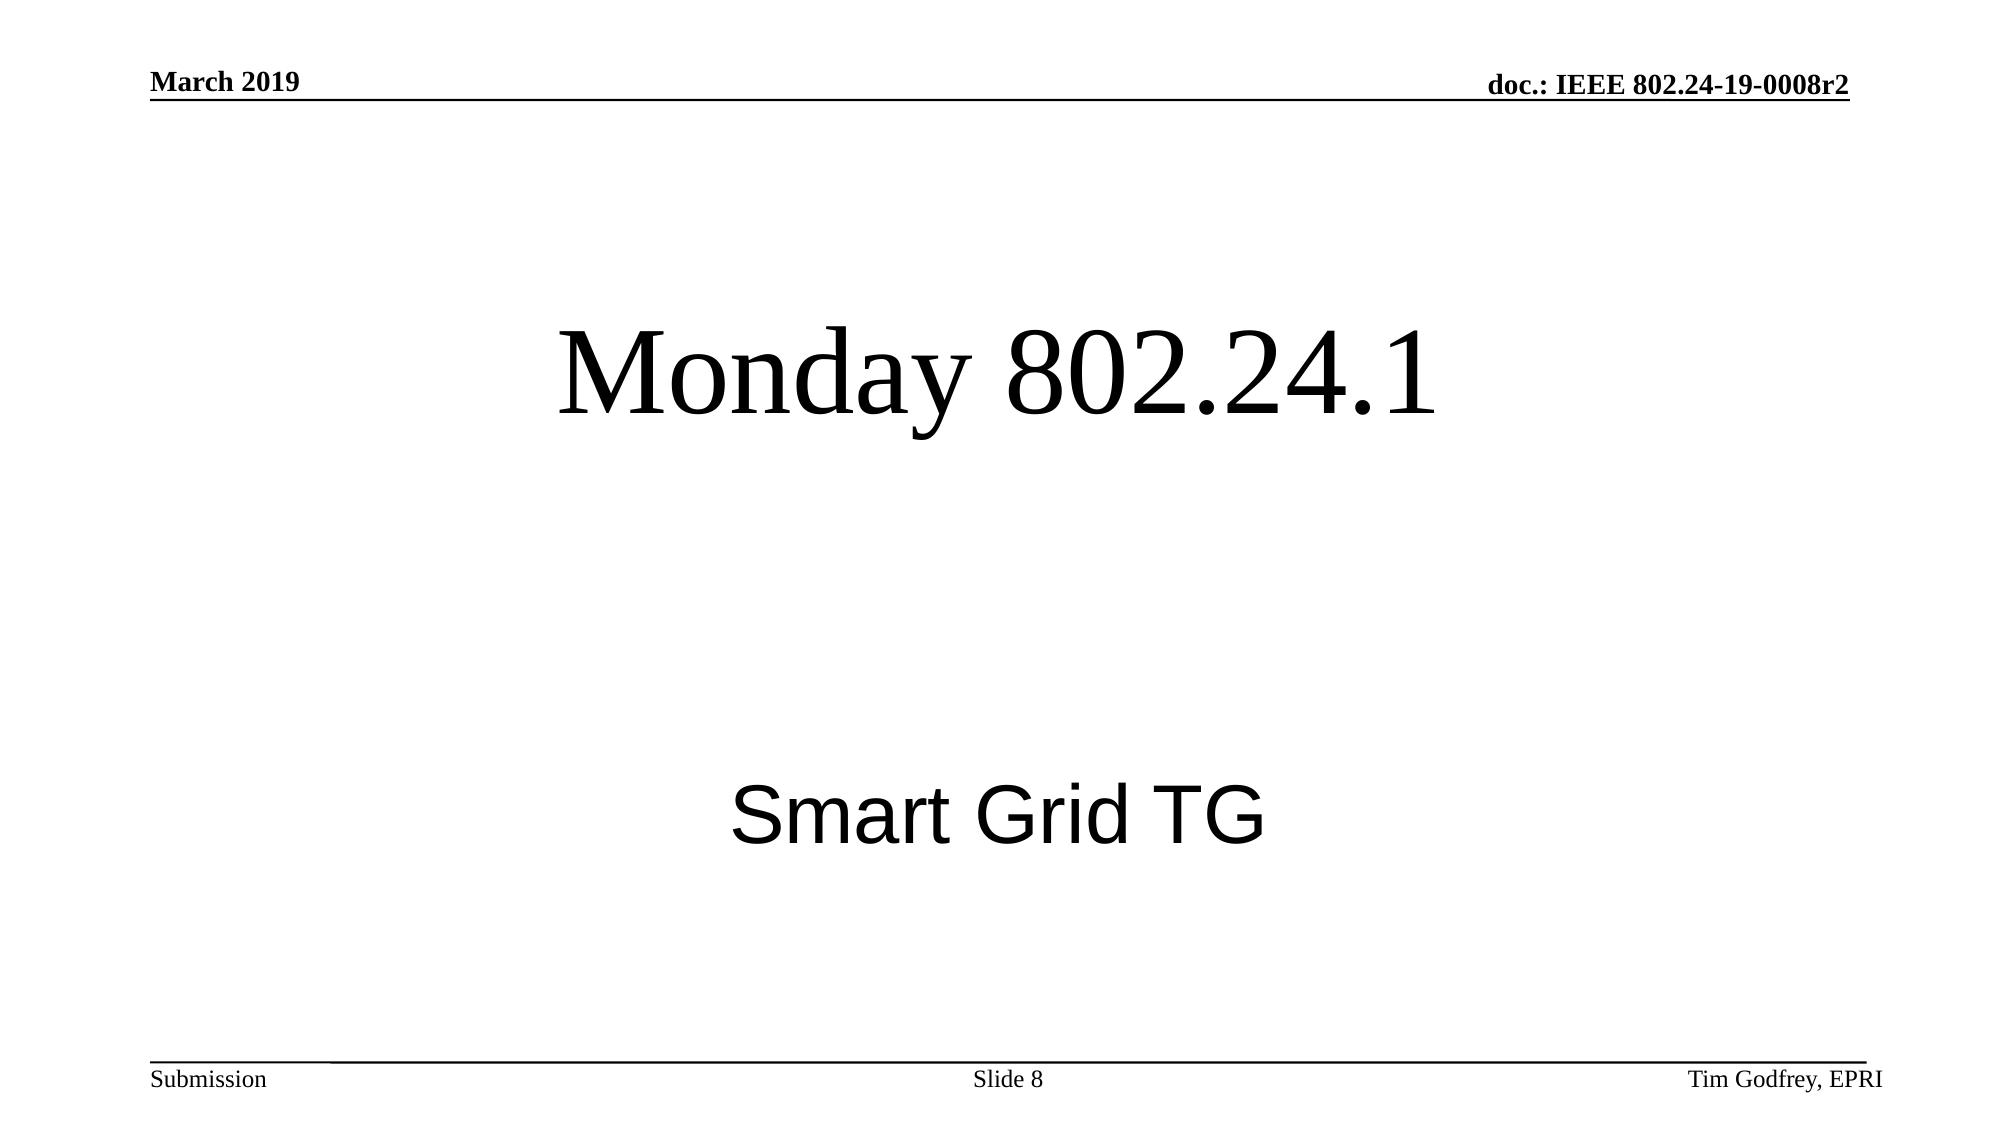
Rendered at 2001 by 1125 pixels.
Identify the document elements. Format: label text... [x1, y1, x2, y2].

slide_number Slide 8 [972, 1062, 1044, 1093]
title Monday 802.24.1 [136, 280, 1862, 749]
list Smart Grid TG [136, 752, 1862, 999]
footer Tim Godfrey, EPRI [1200, 1062, 1884, 1108]
